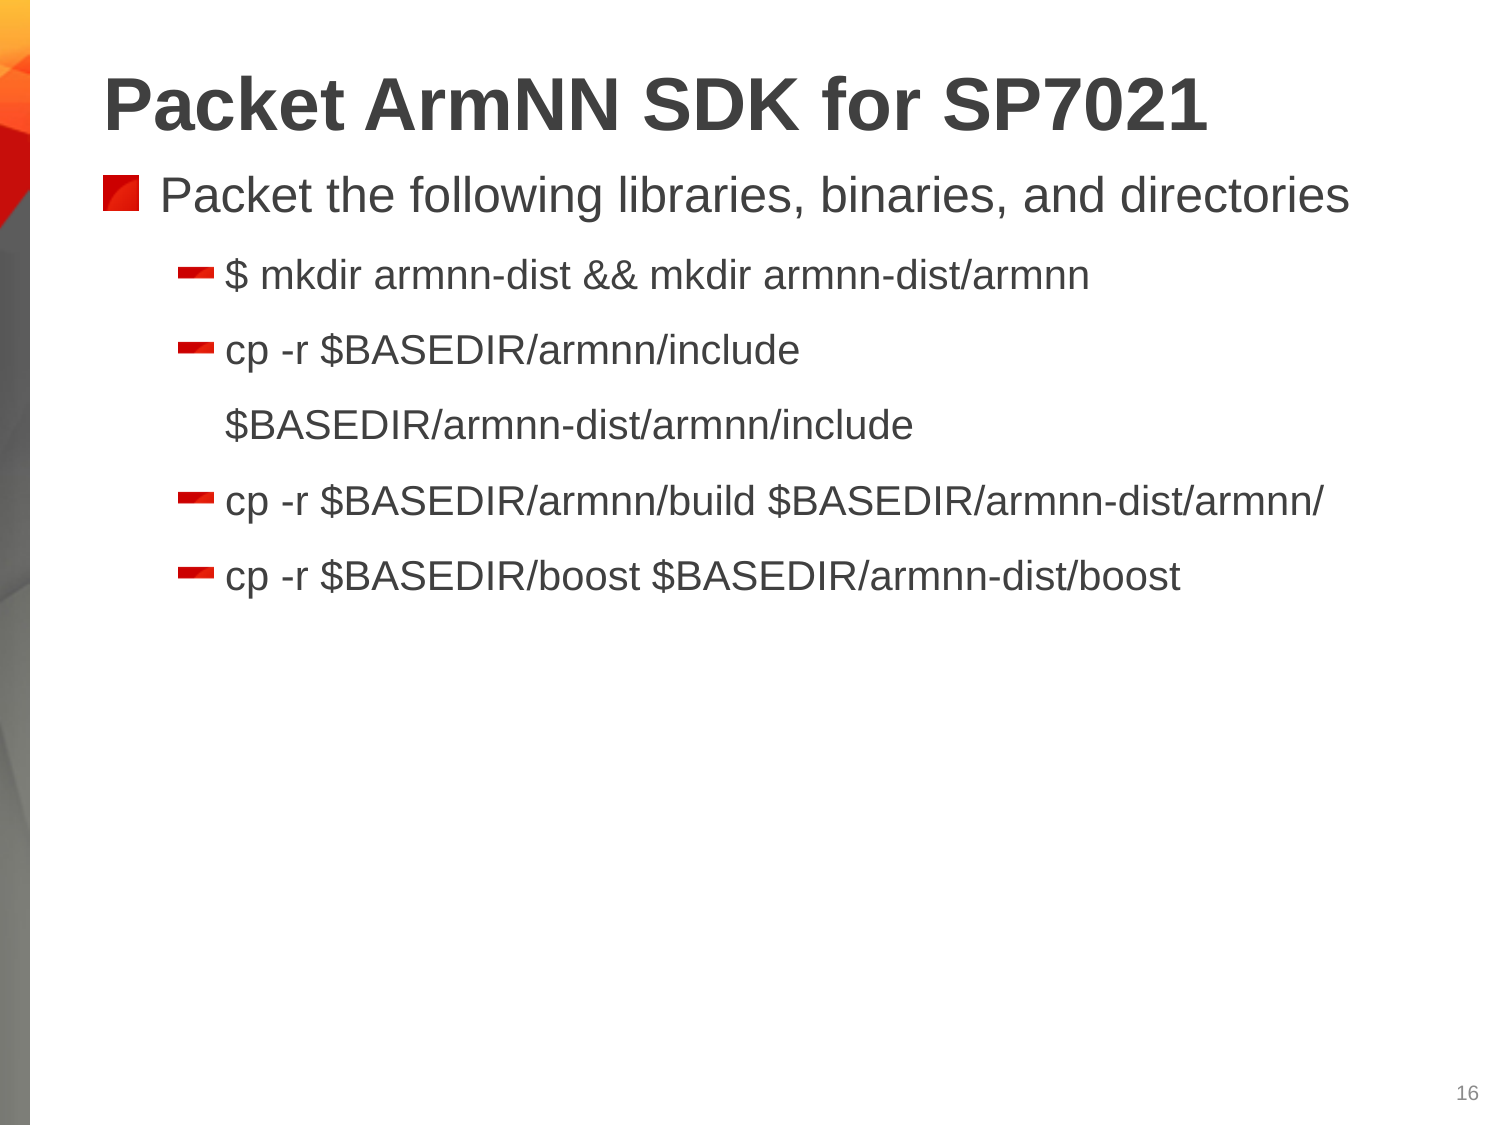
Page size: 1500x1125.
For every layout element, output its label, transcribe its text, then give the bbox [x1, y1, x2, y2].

picture [178, 258, 214, 288]
slide_number 15 [1459, 1062, 1495, 1122]
picture [178, 333, 214, 363]
picture [0, 0, 30, 1125]
picture [178, 558, 214, 588]
picture [103, 175, 139, 211]
list Packet the following libraries, binaries, and directories $ mkdir armnn-dist && mkdir armnn-dist/armnn cp -r $BASEDIR/armnn/include $BASEDIR/armnn-dist/armnn/include cp -r $BASEDIR/armnn/build $BASEDIR/armnn-dist/armnn/ cp -r $BASEDIR/boost $BASEDIR/armnn-dist/boost [88, 125, 1459, 1125]
title Packet ArmNN SDK for SP7021 [88, 47, 1477, 154]
picture [178, 483, 214, 513]
